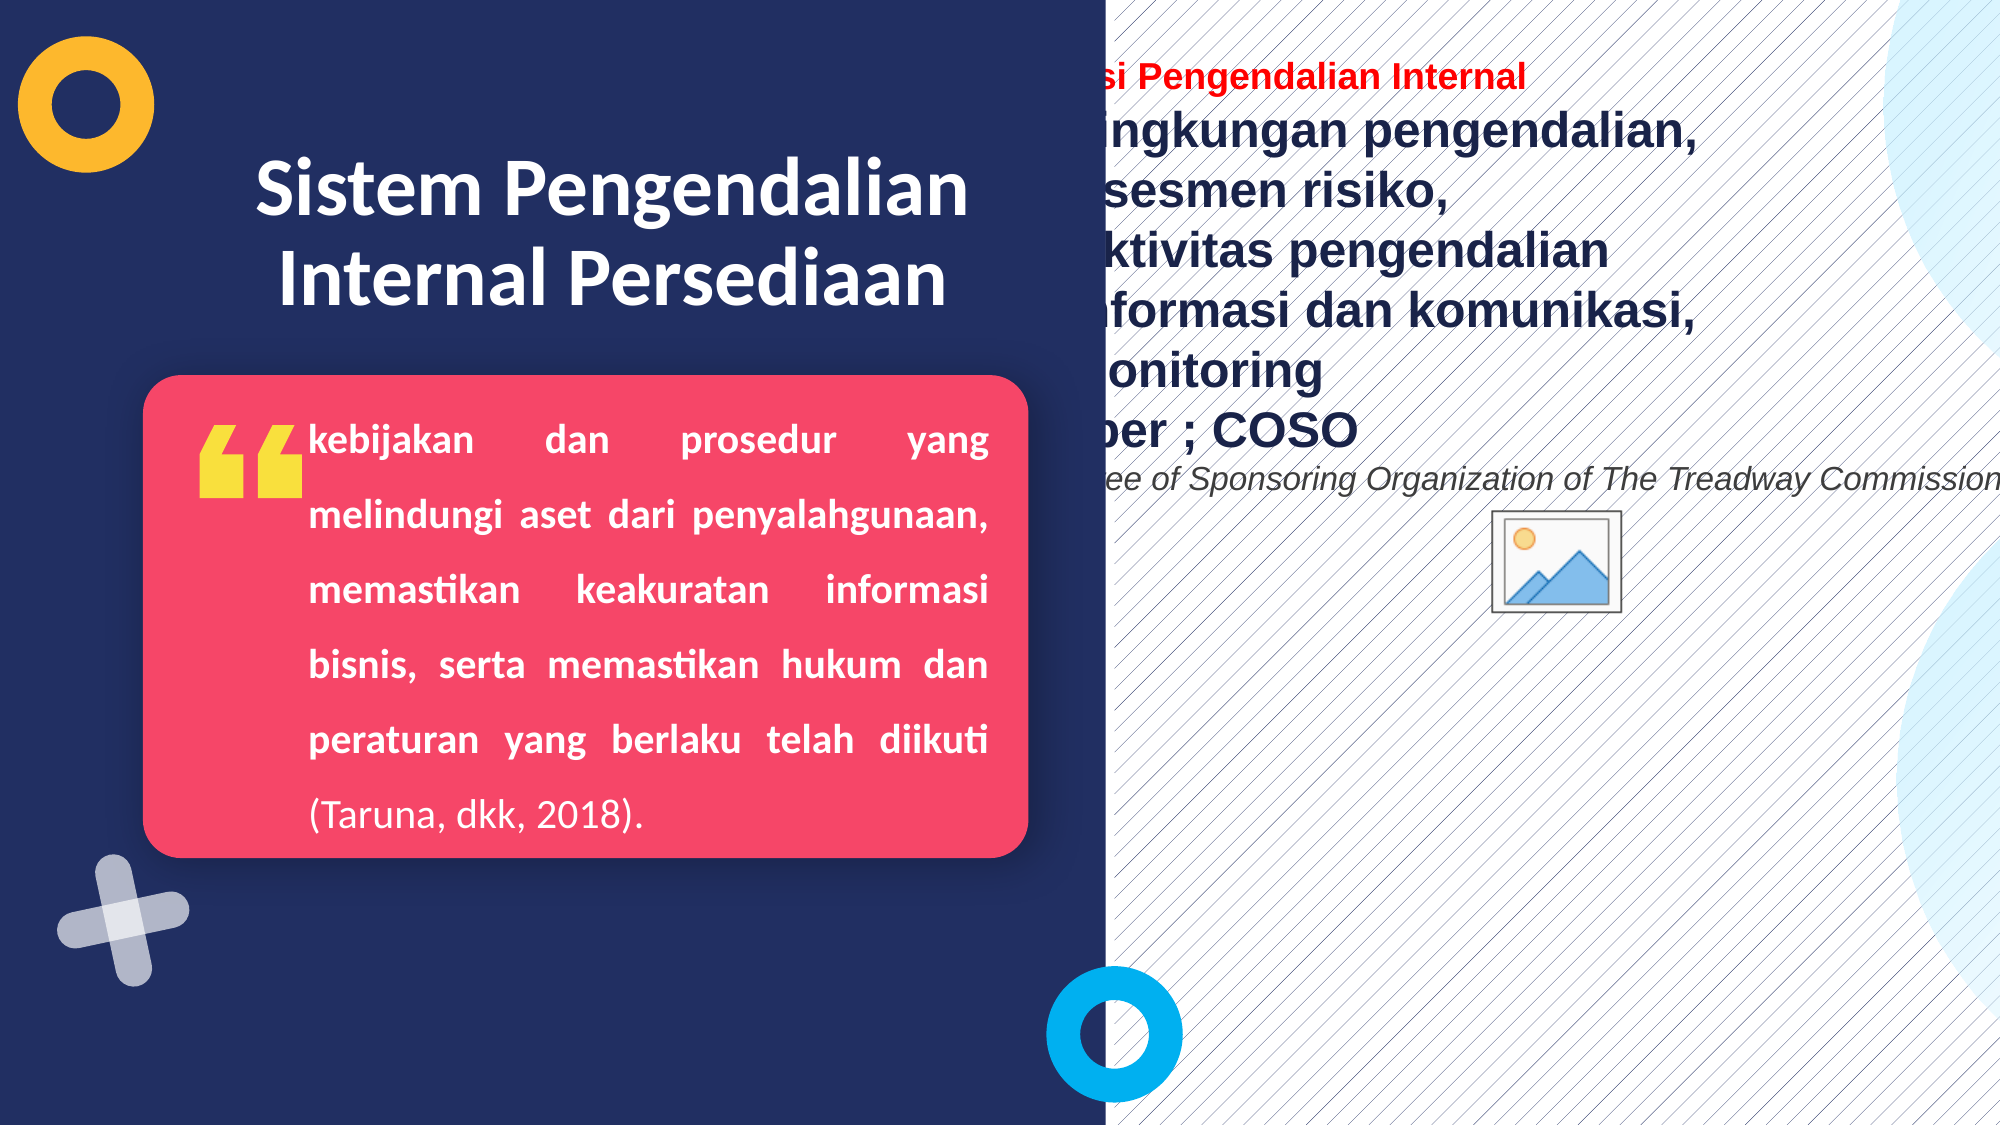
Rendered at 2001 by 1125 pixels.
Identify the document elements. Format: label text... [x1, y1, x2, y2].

picture [1114, 1001, 1148, 1068]
text_box [16, 35, 156, 174]
picture [1114, 0, 2000, 1125]
text_box kebijakan dan prosedur yang melindungi aset dari penyalahgunaan, memastikan keakuratan informasi bisnis, serta memastikan hukum dan peraturan yang berlaku telah diikuti (Taruna, dkk, 2018). [293, 379, 1004, 845]
text_box [1045, 965, 1114, 1104]
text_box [199, 424, 302, 499]
text_box [141, 374, 1030, 860]
text_box Sistem Pengendalian Internal Persediaan [111, 136, 1114, 274]
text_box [56, 853, 191, 988]
text_box [0, 0, 1107, 1125]
